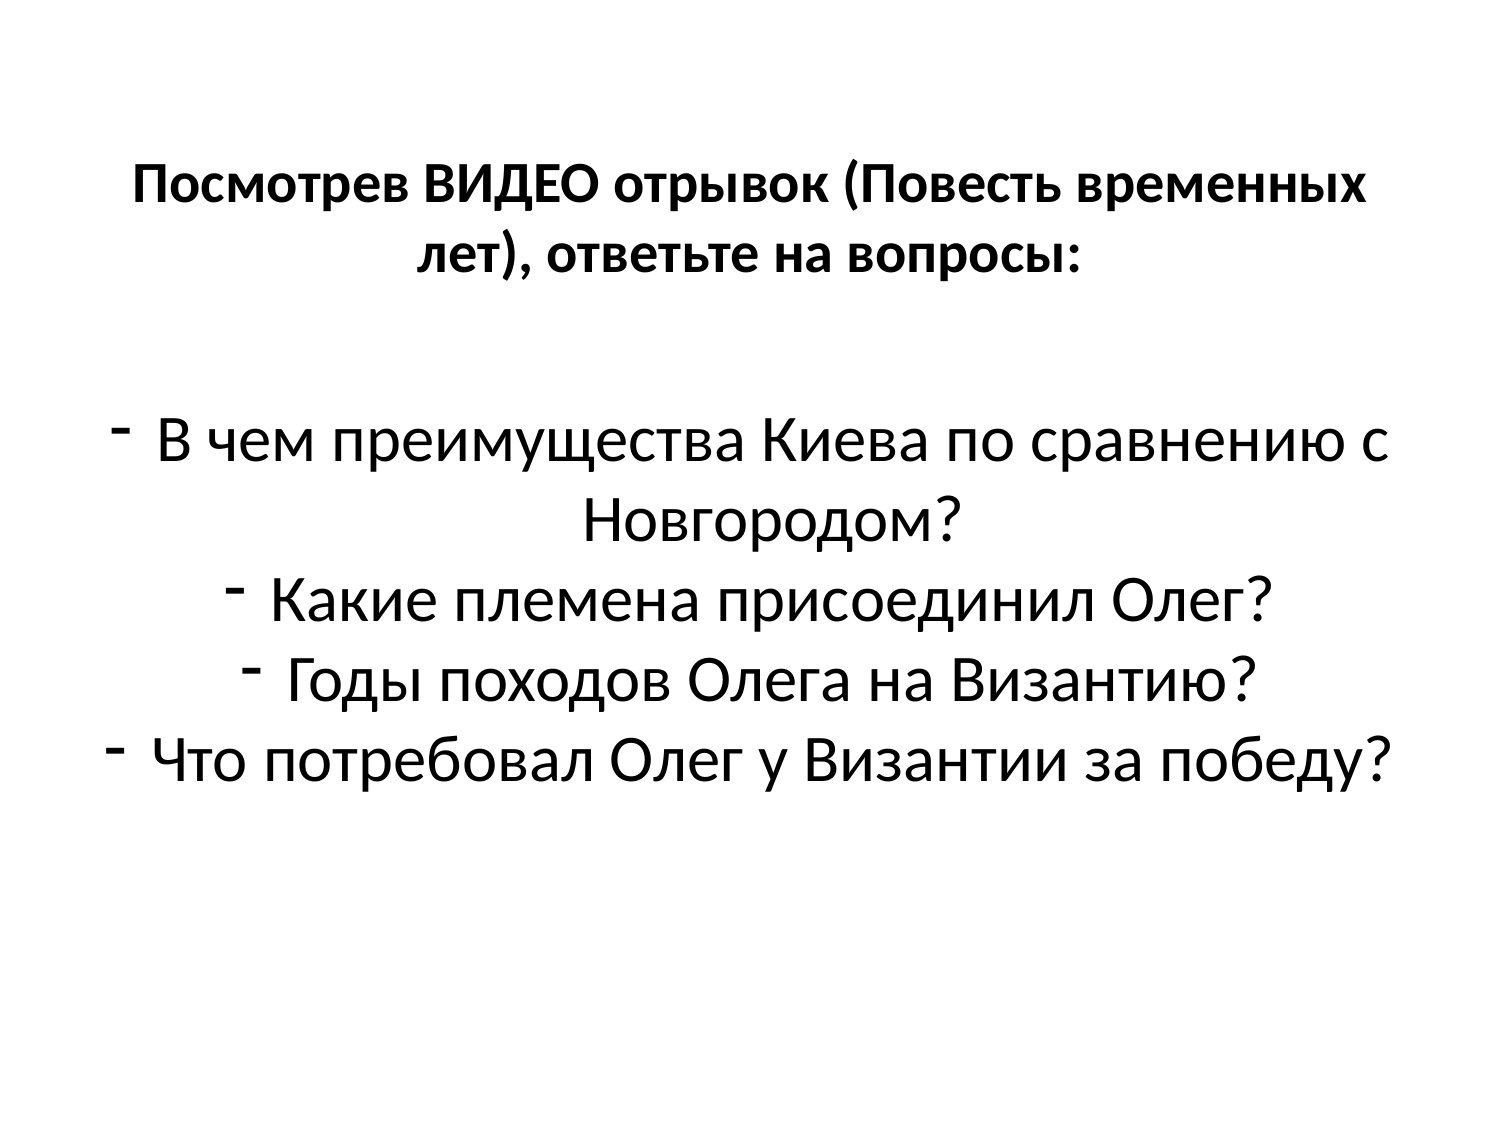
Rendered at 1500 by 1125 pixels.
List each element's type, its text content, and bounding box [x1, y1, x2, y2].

text_box В чем преимущества Киева по сравнению с Новгородом? Какие племена присоединил Олег? Годы походов Олега на Византию? Что потребовал Олег у Византии за победу? [35, 387, 1465, 802]
text_box Посмотрев ВИДЕО отрывок (Повесть временных лет), ответьте на вопросы: [64, 137, 1436, 292]
